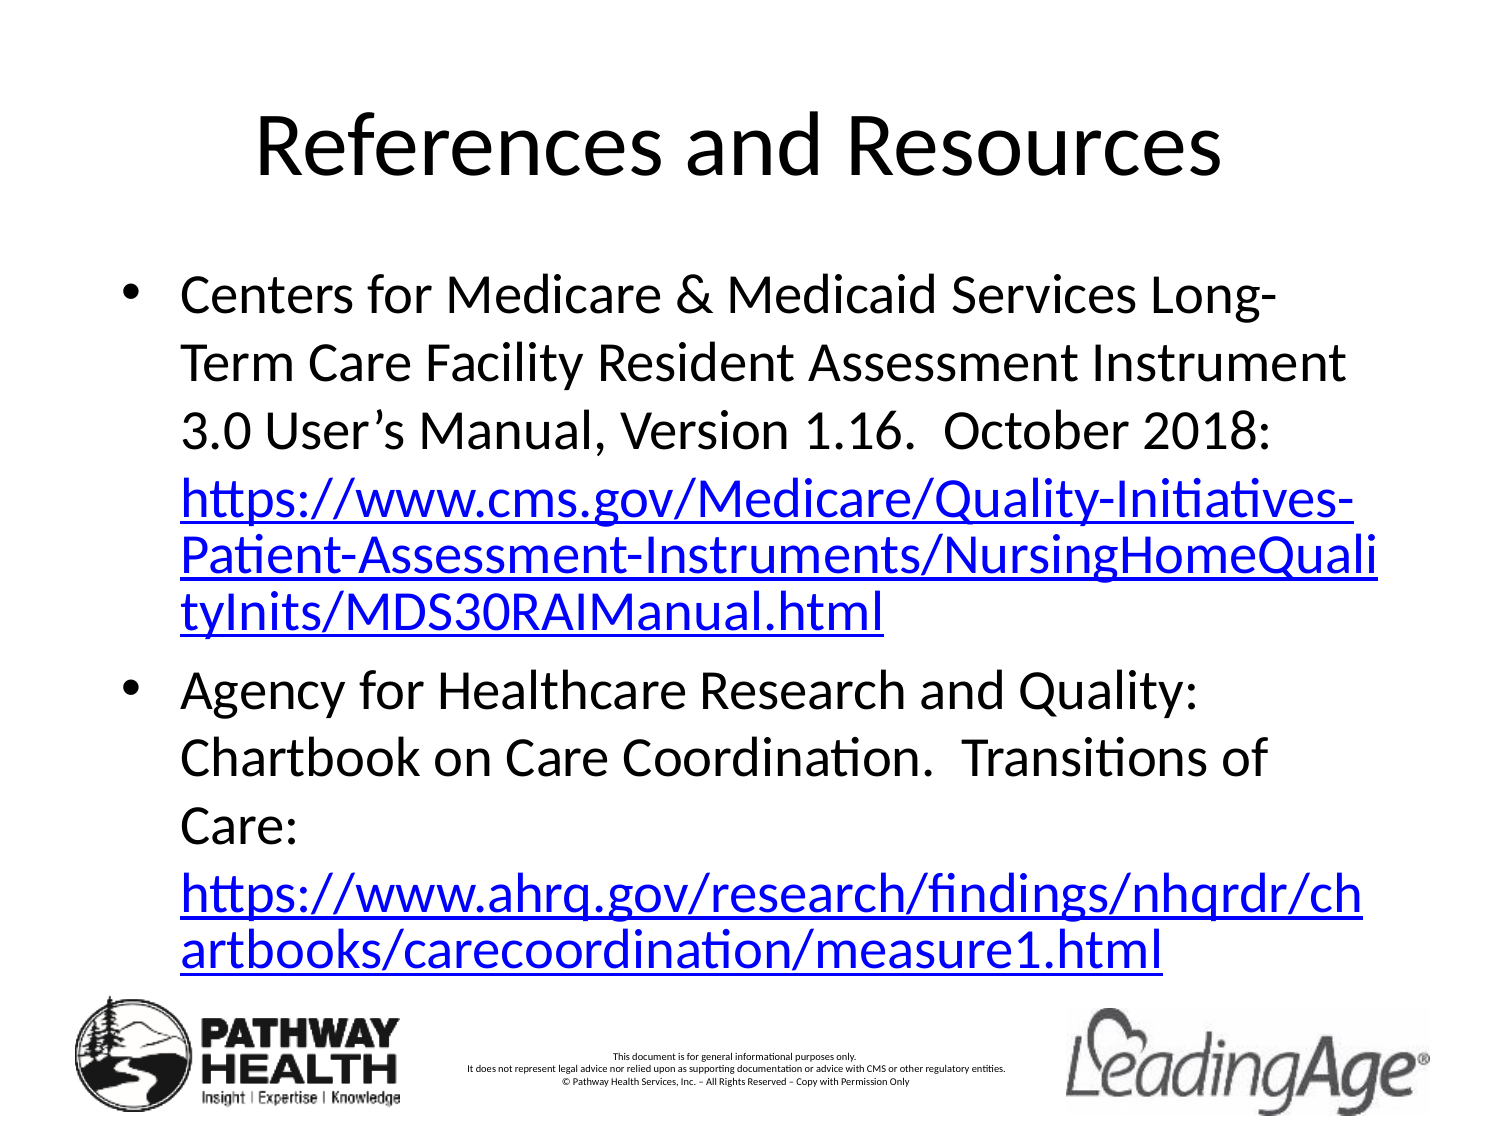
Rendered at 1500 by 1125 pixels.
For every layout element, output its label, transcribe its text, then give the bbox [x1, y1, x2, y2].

picture [1066, 1008, 1430, 1116]
list Centers for Medicare & Medicaid Services Long-Term Care Facility Resident Assessment Instrument 3.0 User’s Manual, Version 1.16. October 2018: https://www.cms.gov/Medicare/Quality-Initiatives-Patient-Assessment-Instruments/NursingHomeQualityInits/MDS30RAIManual.html Agency for Healthcare Research and Quality: Chartbook on Care Coordination. Transitions of Care: https://www.ahrq.gov/research/findings/nhqrdr/chartbooks/carecoordination/measure1.html [106, 249, 1394, 943]
picture [75, 995, 400, 1112]
title References and Resources [75, 45, 1425, 233]
